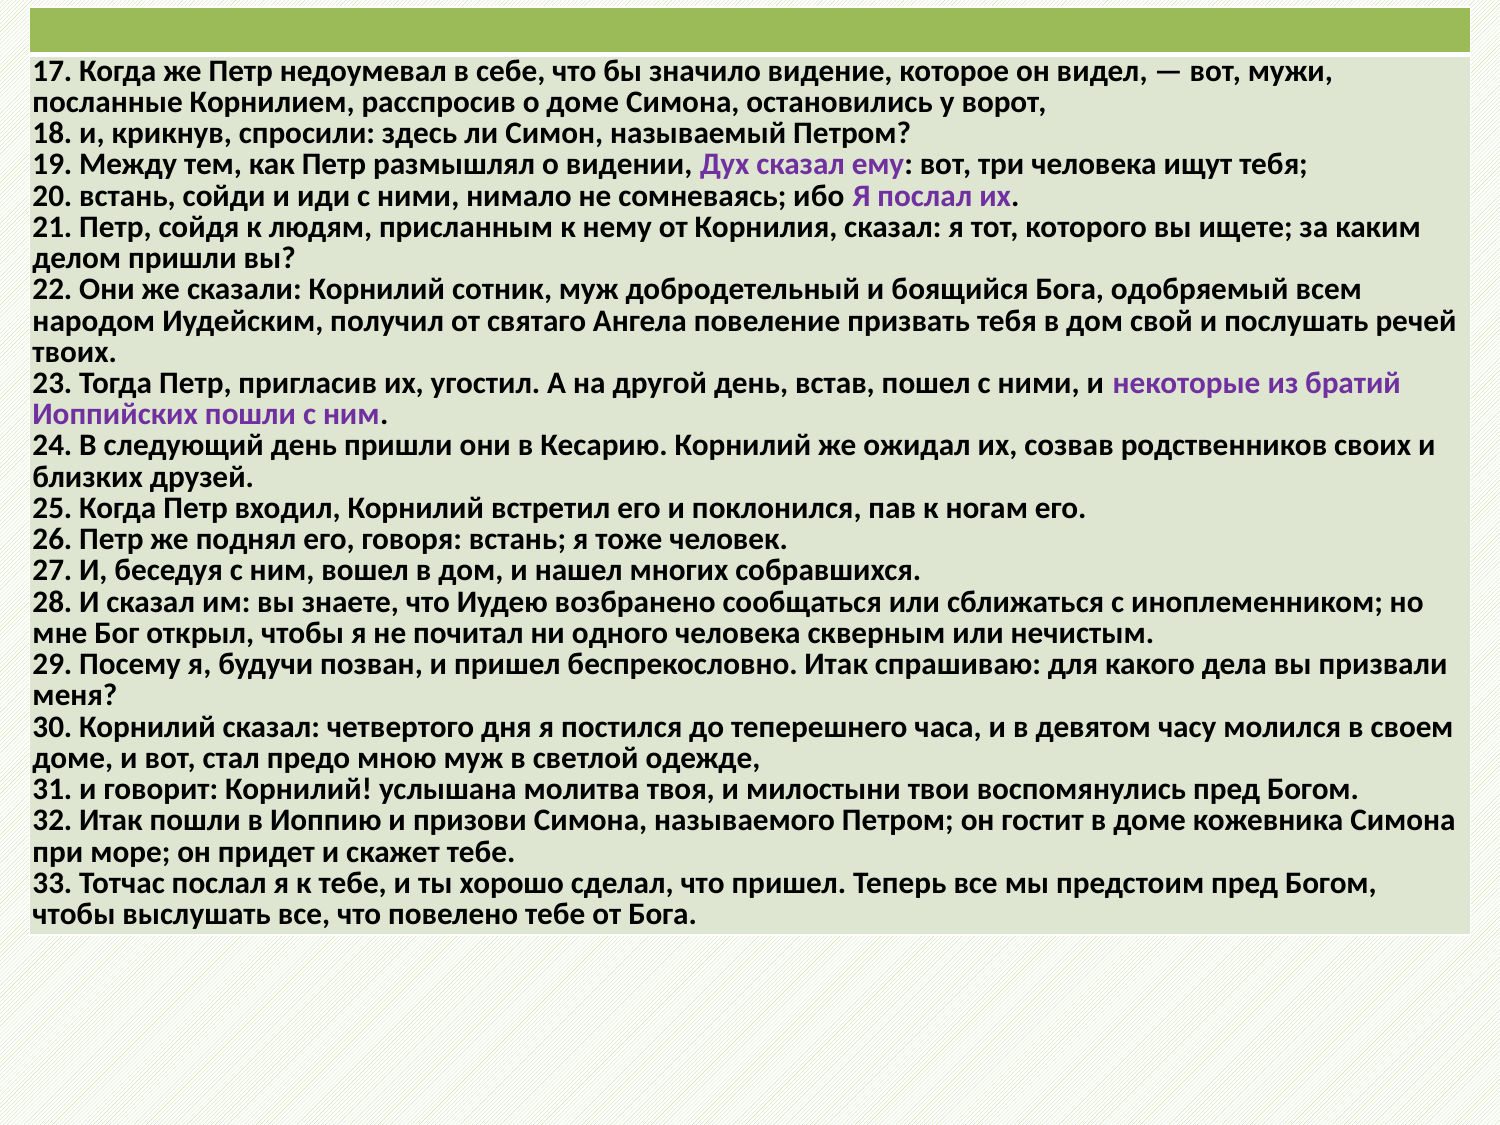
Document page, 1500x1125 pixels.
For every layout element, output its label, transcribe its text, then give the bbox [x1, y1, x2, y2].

table_header [30, 8, 1470, 52]
table_cell 17. Когда же Петр недоумевал в себе, что бы значило видение, которое он видел, — вот, мужи, посланные Корнилием, расспросив о доме Симона, остановились у ворот, 18. и, крикнув, спросили: здесь ли Симон, называемый Петром? 19. Между тем, как Петр размышлял о видении, Дух сказал ему: вот, три человека ищут тебя; 20. встань, сойди и иди с ними, нимало не сомневаясь; ибо Я послал их. 21. Петр, сойдя к людям, присланным к нему от Корнилия, сказал: я тот, которого вы ищете; за каким делом пришли вы? 22. Они же сказали: Корнилий сотник, муж добродетельный и боящийся Бога, одобряемый всем народом Иудейским, получил от святаго Ангела повеление призвать тебя в дом свой и послушать речей твоих. 23. Тогда Петр, пригласив их, угостил. А на другой день, встав, пошел с ними, и некоторые из братий Иоппийских пошли с ним. 24. В следующий день пришли они в Кесарию. Корнилий же ожидал их, созвав родственников своих и близких друзей. 25. Когда Петр входил, Корнилий встретил его и поклонился, пав к ногам его. 26. Петр же поднял его, говоря: встань; я тоже человек. 27. И, беседуя с ним, вошел в дом, и нашел многих собравшихся. 28. И сказал им: вы знаете, что Иудею возбранено сообщаться или сближаться с иноплеменником; но мне Бог открыл, чтобы я не почитал ни одного человека скверным или нечистым. 29. Посему я, будучи позван, и пришел беспрекословно. Итак спрашиваю: для какого дела вы призвали меня? 30. Корнилий сказал: четвертого дня я постился до теперешнего часа, и в девятом часу молился в своем доме, и вот, стал предо мною муж в светлой одежде, 31. и говорит: Корнилий! услышана молитва твоя, и милостыни твои воспомянулись пред Богом. 32. Итак пошли в Иоппию и призови Симона, называемого Петром; он гостит в доме кожевника Симона при море; он придет и скажет тебе. 33. Тотчас послал я к тебе, и ты хорошо сделал, что пришел. Теперь все мы предстоим пред Богом, чтобы выслушать все, что повелено тебе от Бога. [30, 57, 1470, 934]
